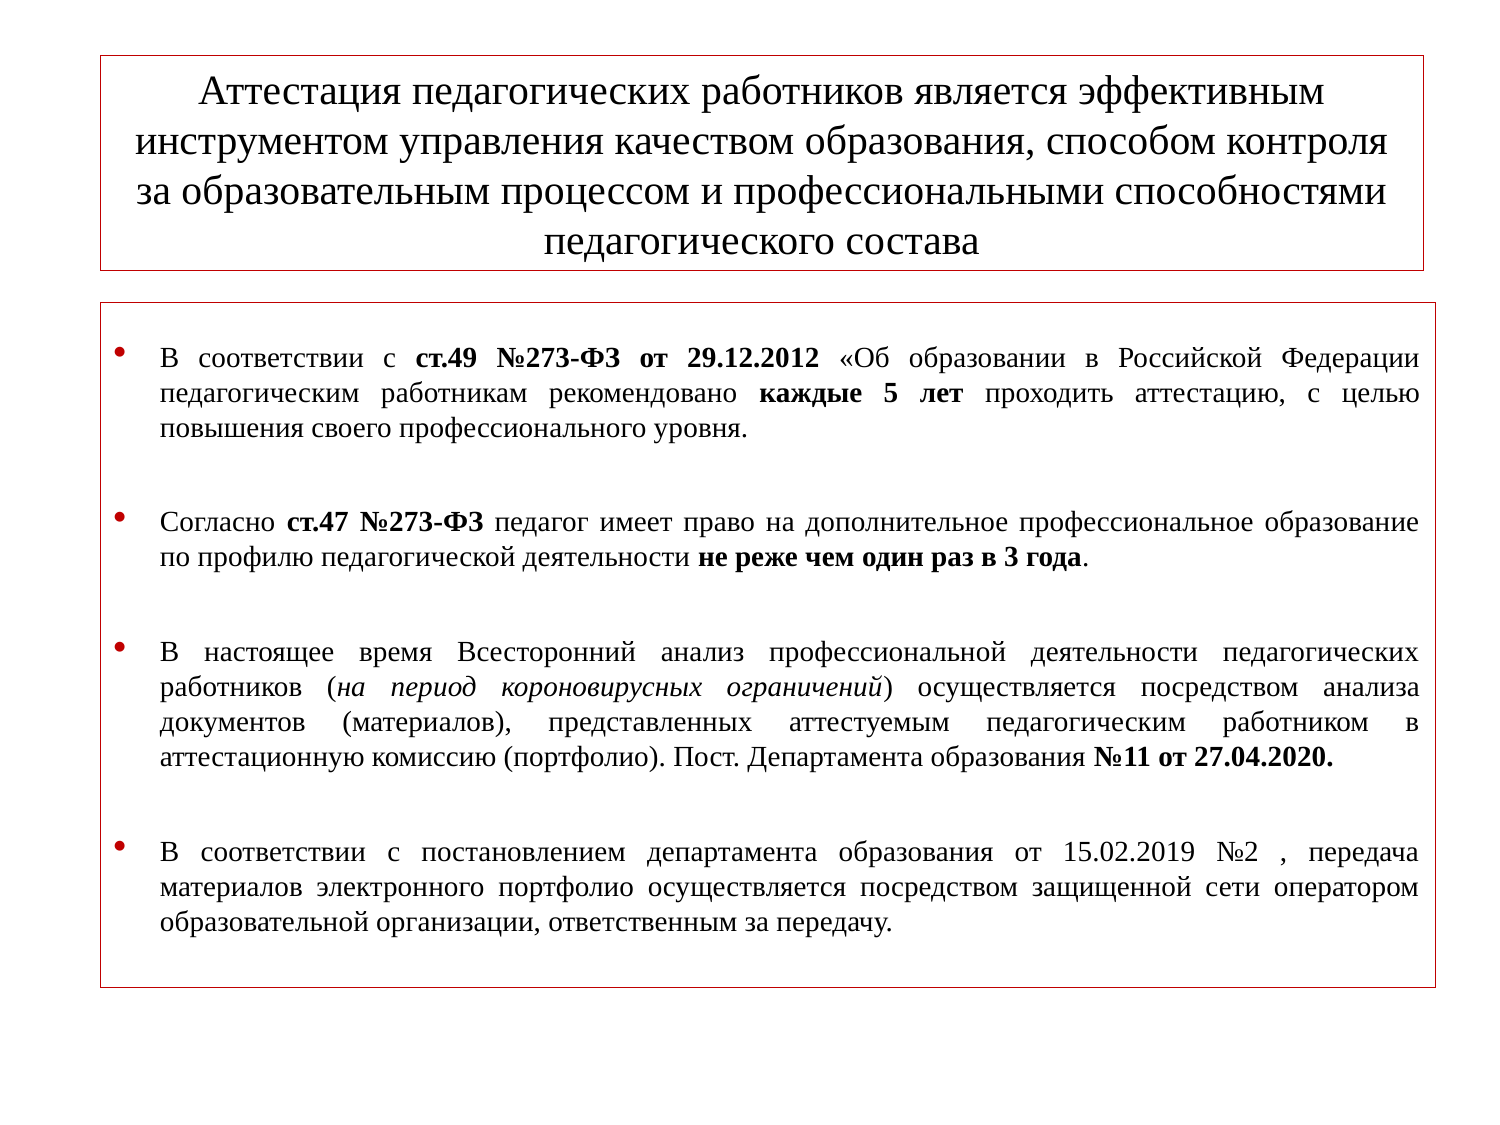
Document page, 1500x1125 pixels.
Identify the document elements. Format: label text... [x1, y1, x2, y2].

list В соответствии с ст.49 №273-ФЗ от 29.12.2012 «Об образовании в Российской Федерации педагогическим работникам рекомендовано каждые 5 лет проходить аттестацию, с целью повышения своего профессионального уровня. Согласно ст.47 №273-ФЗ педагог имеет право на дополнительное профессиональное образование по профилю педагогической деятельности не реже чем один раз в 3 года. В настоящее время Всесторонний анализ профессиональной деятельности педагогических работников (на период короновирусных ограничений) осуществляется посредством анализа документов (материалов), представленных аттестуемым педагогическим работником в аттестационную комиссию (портфолио). Пост. Департамента образования №11 от 27.04.2020. В соответствии с постановлением департамента образования от 15.02.2019 №2 , передача материалов электронного портфолио осуществляется посредством защищенной сети оператором образовательной организации, ответственным за передачу. [100, 302, 1436, 988]
text_box Аттестация педагогических работников является эффективным инструментом управления качеством образования, способом контроля за образовательным процессом и профессиональными способностями педагогического состава [100, 55, 1424, 271]
